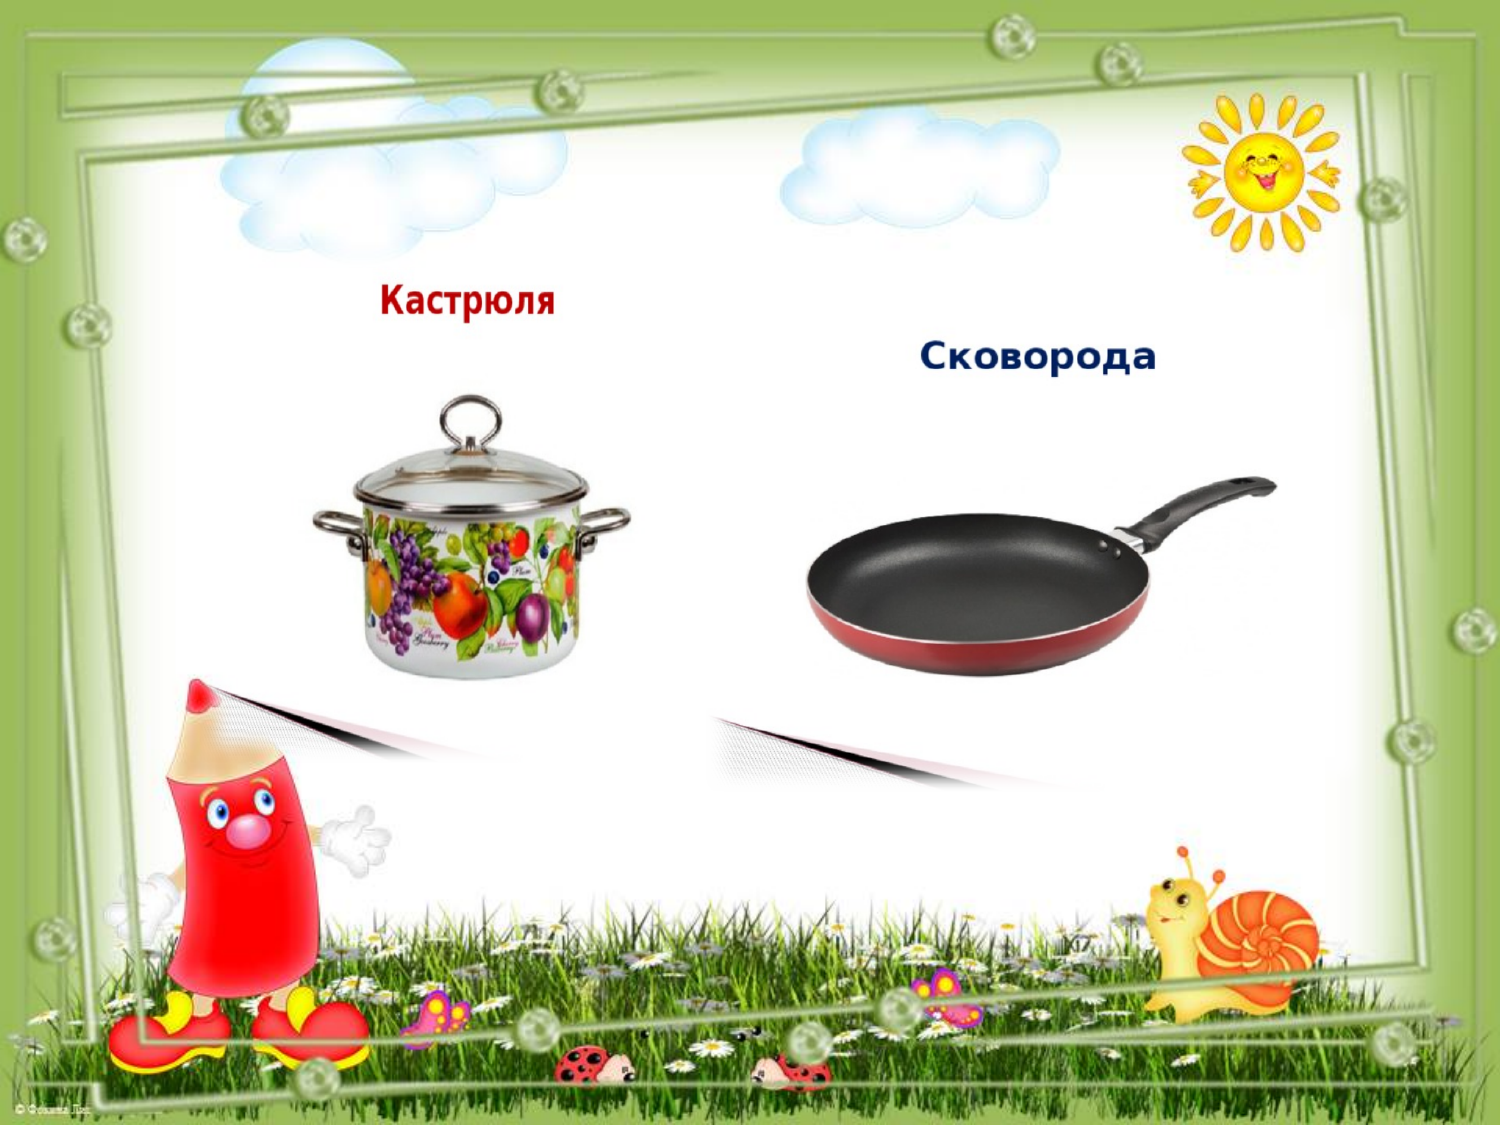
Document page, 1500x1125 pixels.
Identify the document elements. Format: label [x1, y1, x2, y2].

picture [0, 0, 1500, 1125]
list [706, 293, 1370, 792]
list [196, 232, 738, 763]
